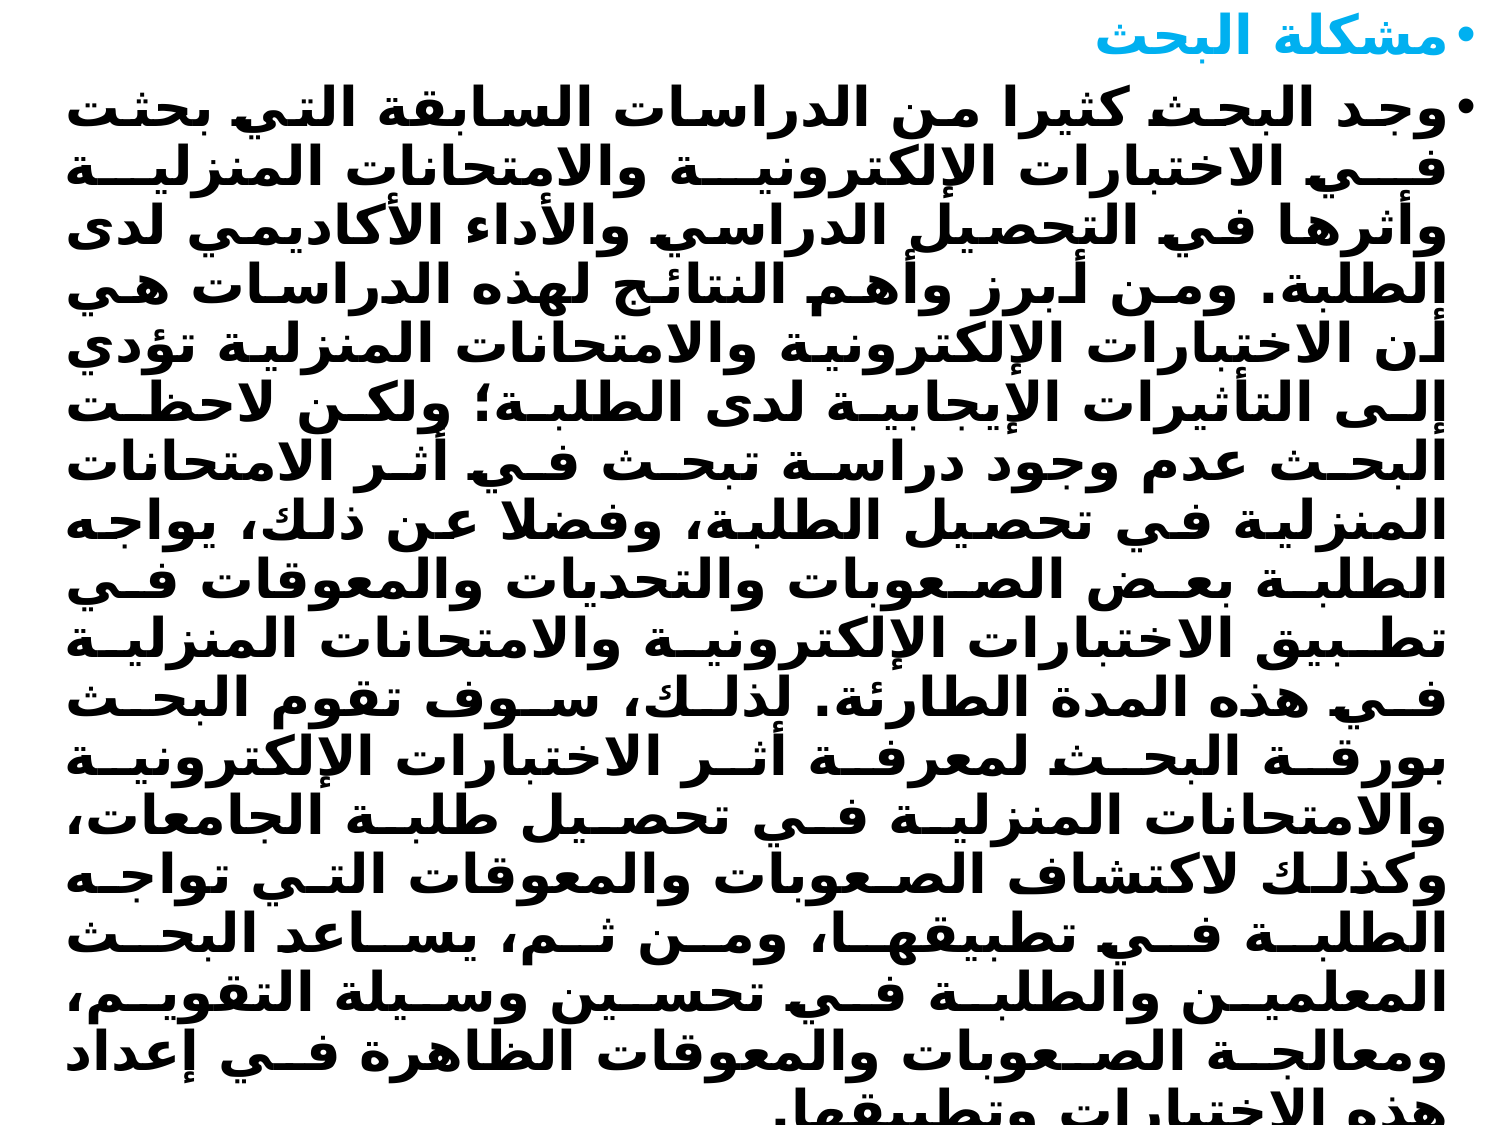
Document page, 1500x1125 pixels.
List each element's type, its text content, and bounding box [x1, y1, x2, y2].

list مشكلة البحث وجد البحث كثيرا من الدراسات السابقة التي بحثت في الاختبارات الإلكترونية والامتحانات المنزلية وأثرها في التحصيل الدراسي والأداء الأكاديمي لدى الطلبة. ومن أبرز وأهم النتائج لهذه الدراسات هي أن الاختبارات الإلكترونية والامتحانات المنزلية تؤدي إلى التأثيرات الإيجابية لدى الطلبة؛ ولكن لاحظت البحث عدم وجود دراسة تبحث في أثر الامتحانات المنزلية في تحصيل الطلبة، وفضلا عن ذلك، يواجه الطلبة بعض الصعوبات والتحديات والمعوقات في تطبيق الاختبارات الإلكترونية والامتحانات المنزلية في هذه المدة الطارئة. لذلك، سوف تقوم البحث بورقة البحث لمعرفة أثر الاختبارات الإلكترونية والامتحانات المنزلية في تحصيل طلبة الجامعات، وكذلك لاكتشاف الصعوبات والمعوقات التي تواجه الطلبة في تطبيقها، ومن ثم، يساعد البحث المعلمين والطلبة في تحسين وسيلة التقويم، ومعالجة الصعوبات والمعوقات الظاهرة في إعداد هذه الاختبارات وتطبيقها. [50, 0, 1488, 1125]
